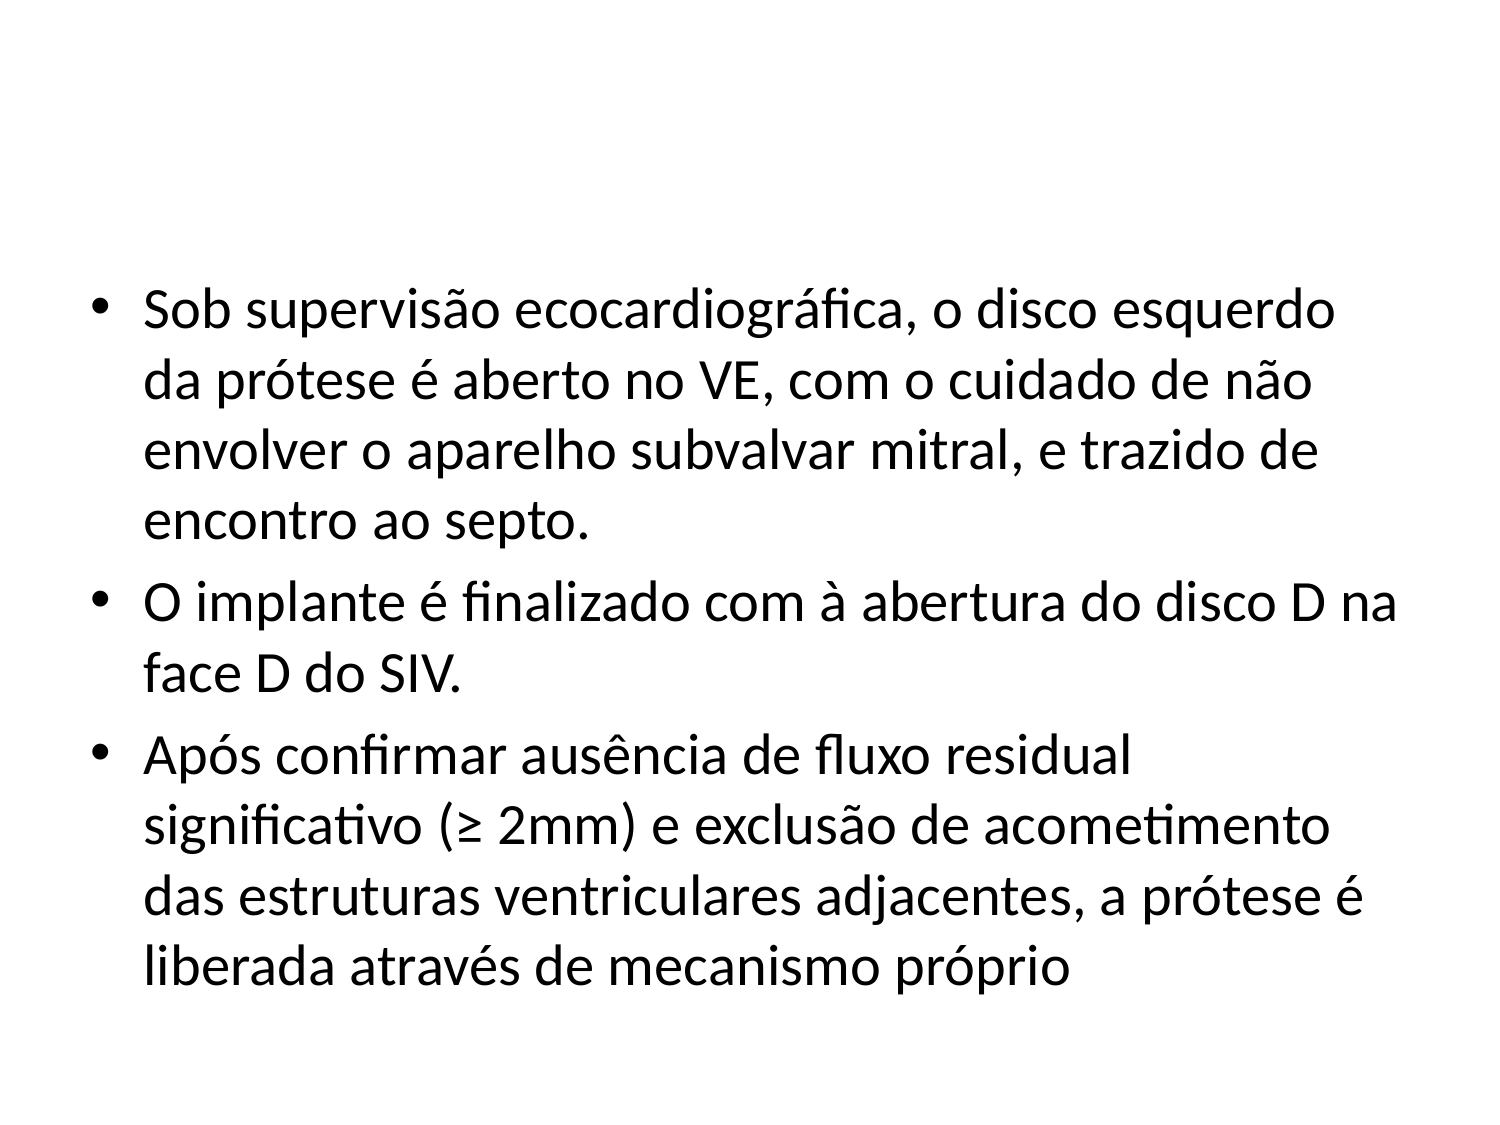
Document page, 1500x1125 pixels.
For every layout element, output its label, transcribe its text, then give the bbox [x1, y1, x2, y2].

list Sob supervisão ecocardiográfica, o disco esquerdo da prótese é aberto no VE, com o cuidado de não envolver o aparelho subvalvar mitral, e trazido de encontro ao septo. O implante é finalizado com à abertura do disco D na face D do SIV. Após confirmar ausência de fluxo residual significativo (≥ 2mm) e exclusão de acometimento das estruturas ventriculares adjacentes, a prótese é liberada através de mecanismo próprio [75, 262, 1425, 1005]
